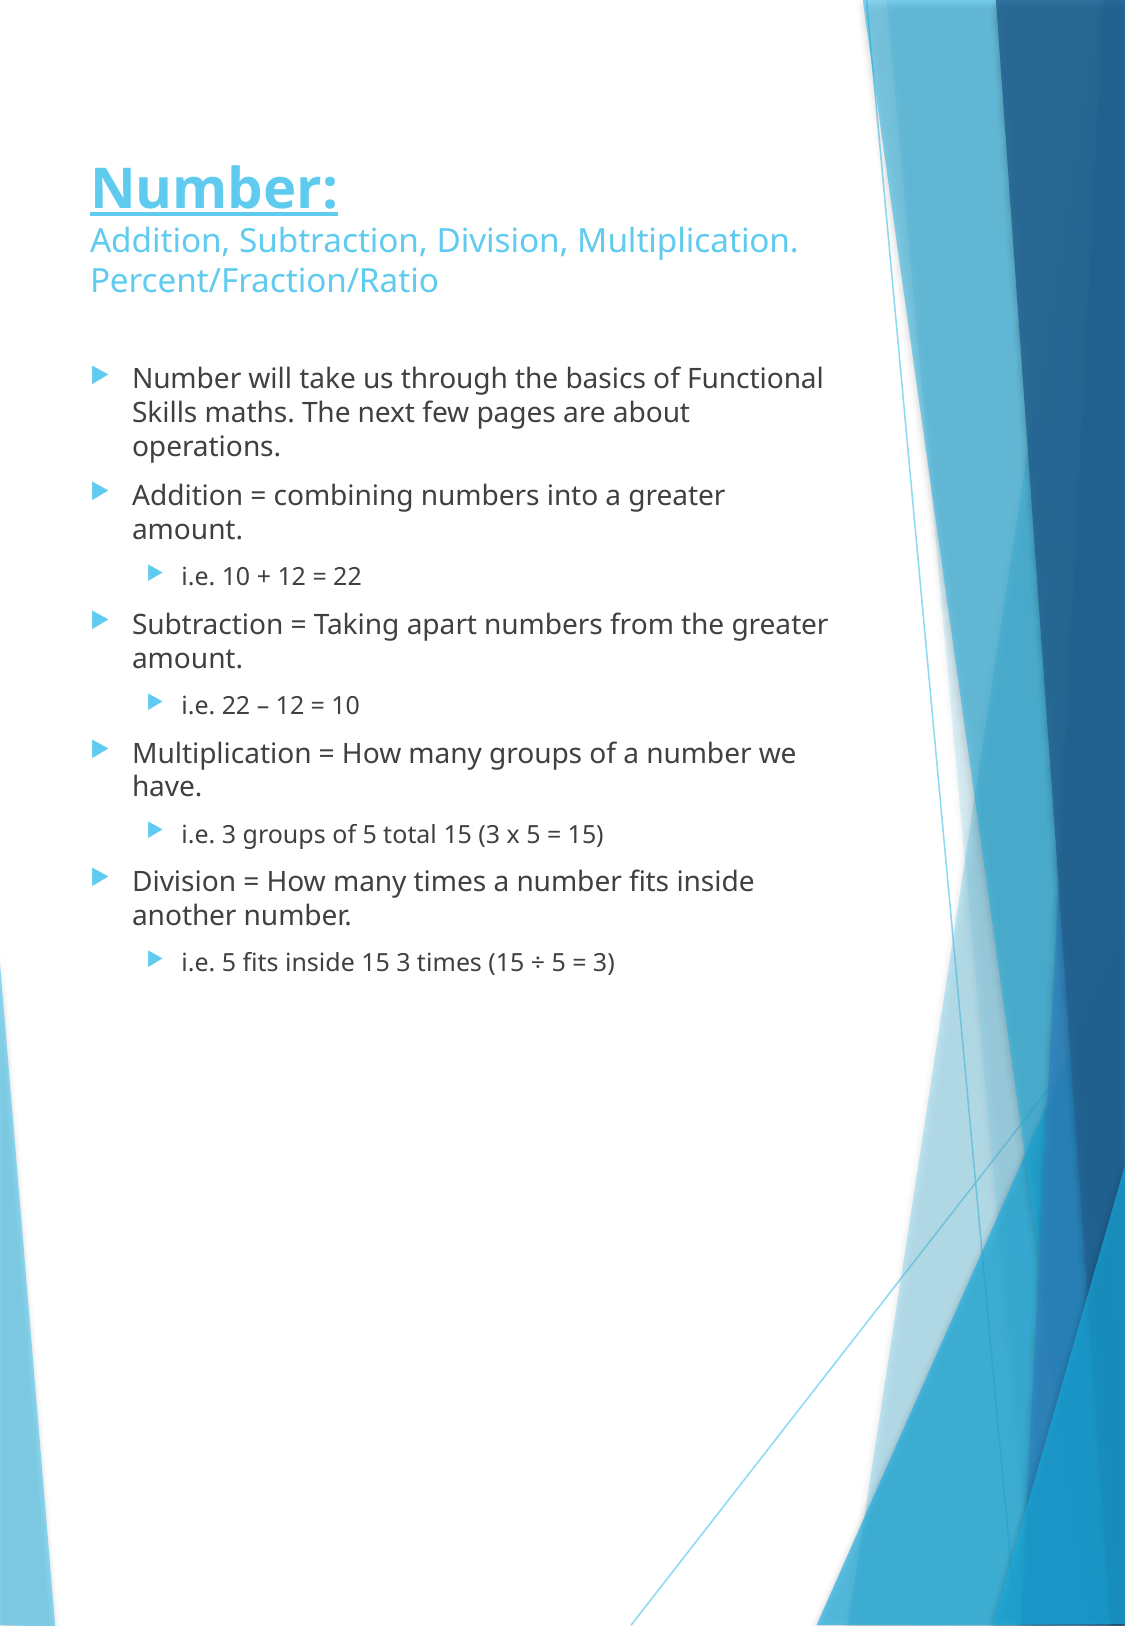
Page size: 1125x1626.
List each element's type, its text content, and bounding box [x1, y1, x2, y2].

title Number: Addition, Subtraction, Division, Multiplication. Percent/Fraction/Ratio [75, 144, 856, 353]
list Number will take us through the basics of Functional Skills maths. The next few pages are about operations. Addition = combining numbers into a greater amount. i.e. 10 + 12 = 22 Subtraction = Taking apart numbers from the greater amount. i.e. 22 – 12 = 10 Multiplication = How many groups of a number we have. i.e. 3 groups of 5 total 15 (3 x 5 = 15) Division = How many times a number fits inside another number. i.e. 5 fits inside 15 3 times (15 ÷ 5 = 3) [75, 353, 856, 981]
